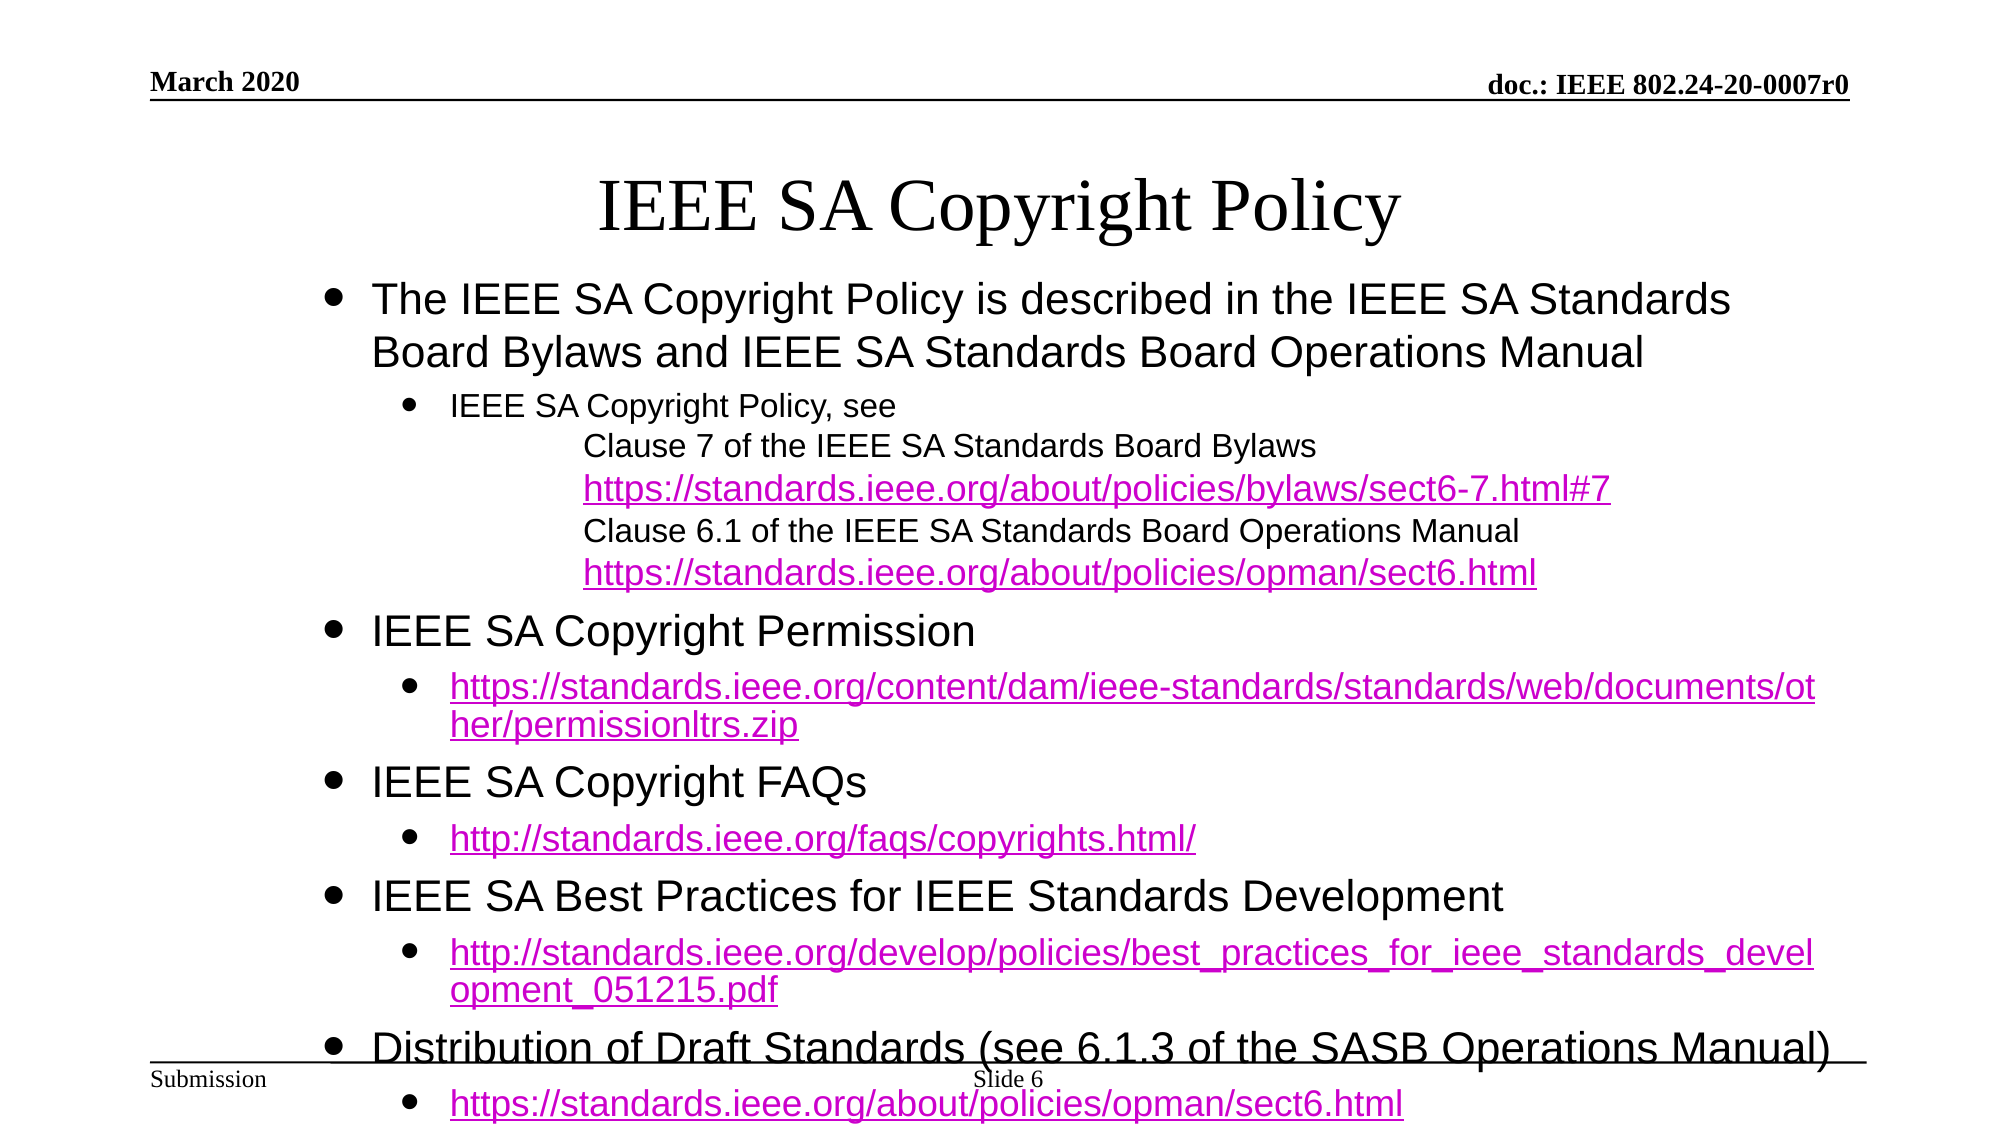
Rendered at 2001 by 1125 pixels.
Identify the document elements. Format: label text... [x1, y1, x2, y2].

title IEEE SA Copyright Policy [150, 112, 1850, 262]
list The IEEE SA Copyright Policy is described in the IEEE SA Standards Board Bylaws and IEEE SA Standards Board Operations Manual IEEE SA Copyright Policy, see Clause 7 of the IEEE SA Standards Board Bylaws https://standards.ieee.org/about/policies/bylaws/sect6-7.html#7 Clause 6.1 of the IEEE SA Standards Board Operations Manual https://standards.ieee.org/about/policies/opman/sect6.html IEEE SA Copyright Permission https://standards.ieee.org/content/dam/ieee-standards/standards/web/documents/other/permissionltrs.zip IEEE SA Copyright FAQs http://standards.ieee.org/faqs/copyrights.html/ IEEE SA Best Practices for IEEE Standards Development http://standards.ieee.org/develop/policies/best_practices_for_ieee_standards_development_051215.pdf Distribution of Draft Standards (see 6.1.3 of the SASB Operations Manual) https://standards.ieee.org/about/policies/opman/sect6.html [150, 262, 1850, 1075]
slide_number 6 [937, 1062, 1079, 1108]
